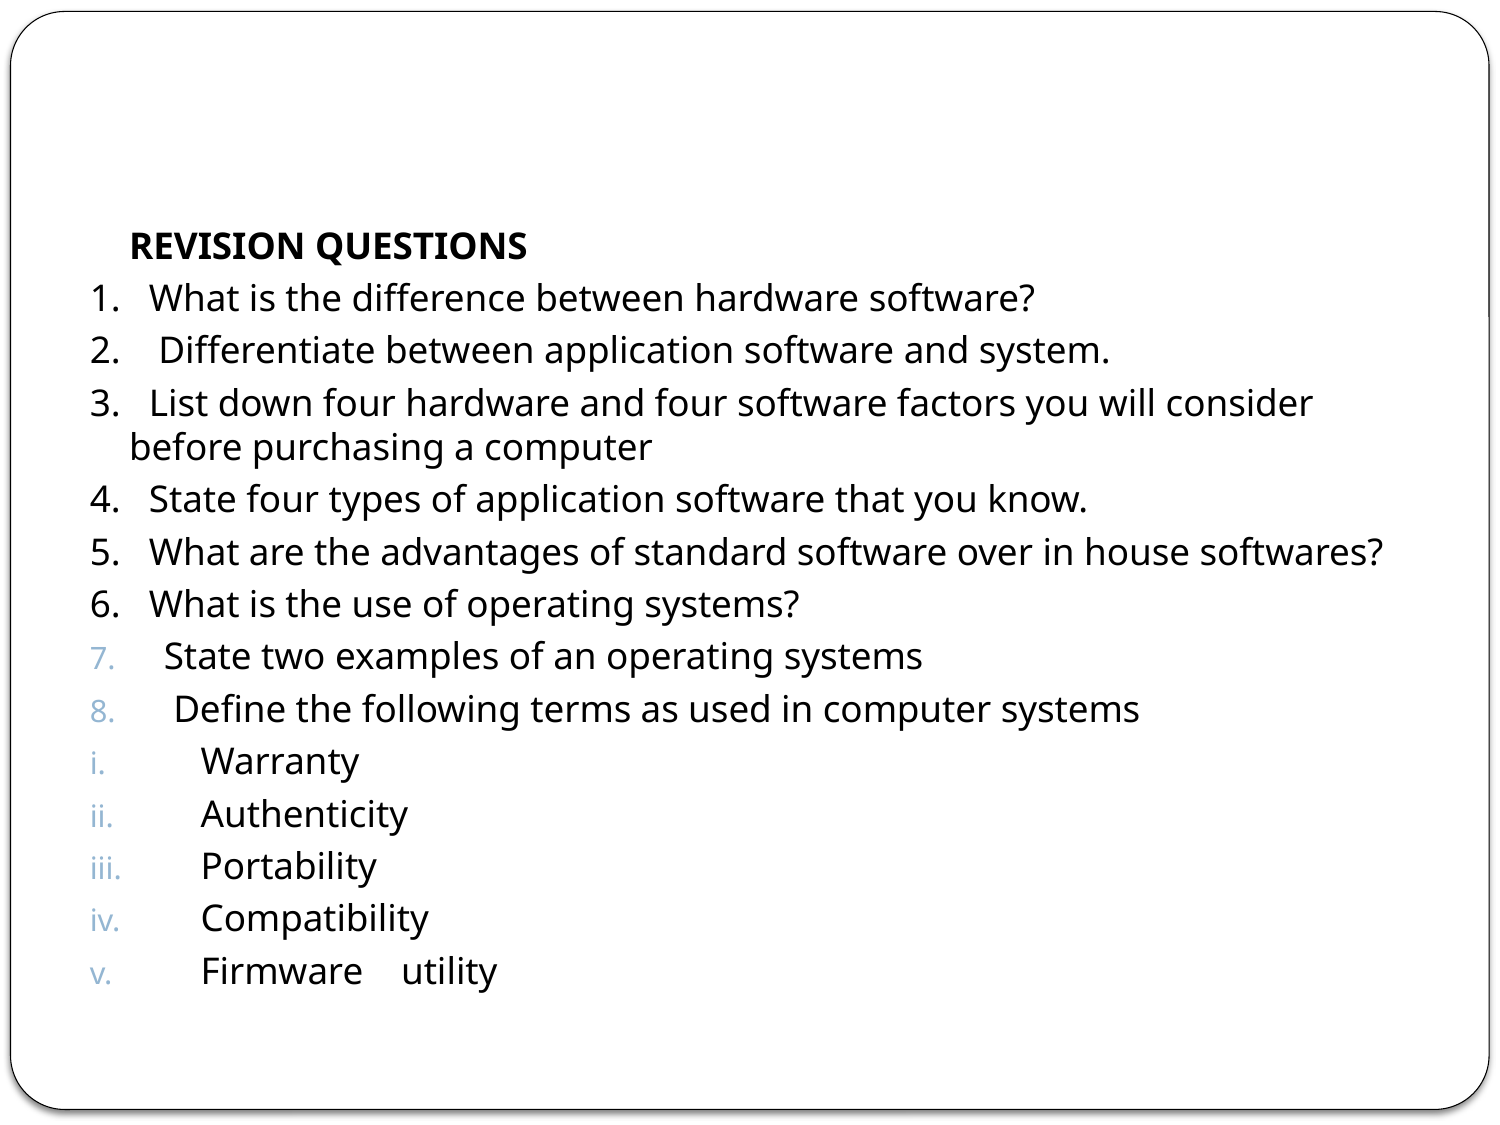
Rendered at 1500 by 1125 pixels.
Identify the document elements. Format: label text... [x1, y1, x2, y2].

list REVISION QUESTIONS 1. What is the difference between hardware software? 2. Differentiate between application software and system. 3. List down four hardware and four software factors you will consider before purchasing a computer 4. State four types of application software that you know. 5. What are the advantages of standard software over in house softwares? 6. What is the use of operating systems? State two examples of an operating systems Define the following terms as used in computer systems Warranty Authenticity Portability Compatibility Firmware utility [75, 162, 1425, 1038]
